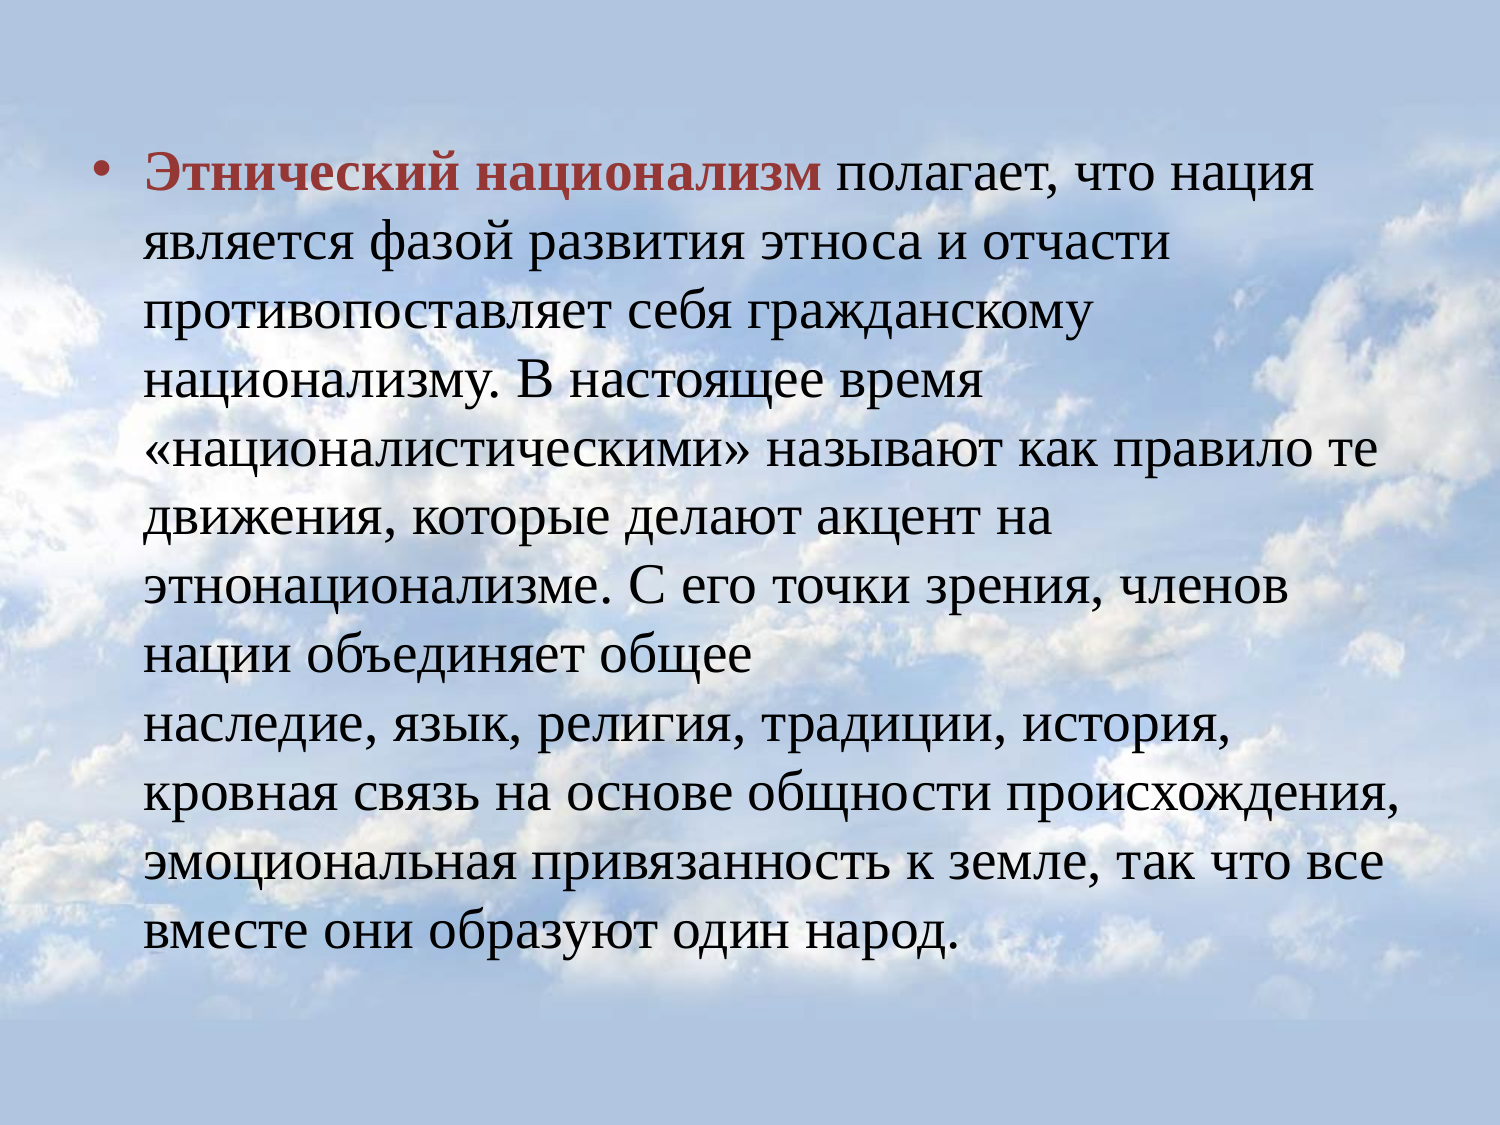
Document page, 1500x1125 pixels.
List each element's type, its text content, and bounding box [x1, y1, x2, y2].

list Этнический национализм полагает, что нация является фазой развития этноса и отчасти противопоставляет себя гражданскому национализму. В настоящее время «националистическими» называют как правило те движения, которые делают акцент на этнонационализме. С его точки зрения, членов нации объединяет общее наследие, язык, религия, традиции, история, кровная связь на основе общности происхождения, эмоциональная привязанность к земле, так что все вместе они образуют один народ. [76, 125, 1427, 1024]
